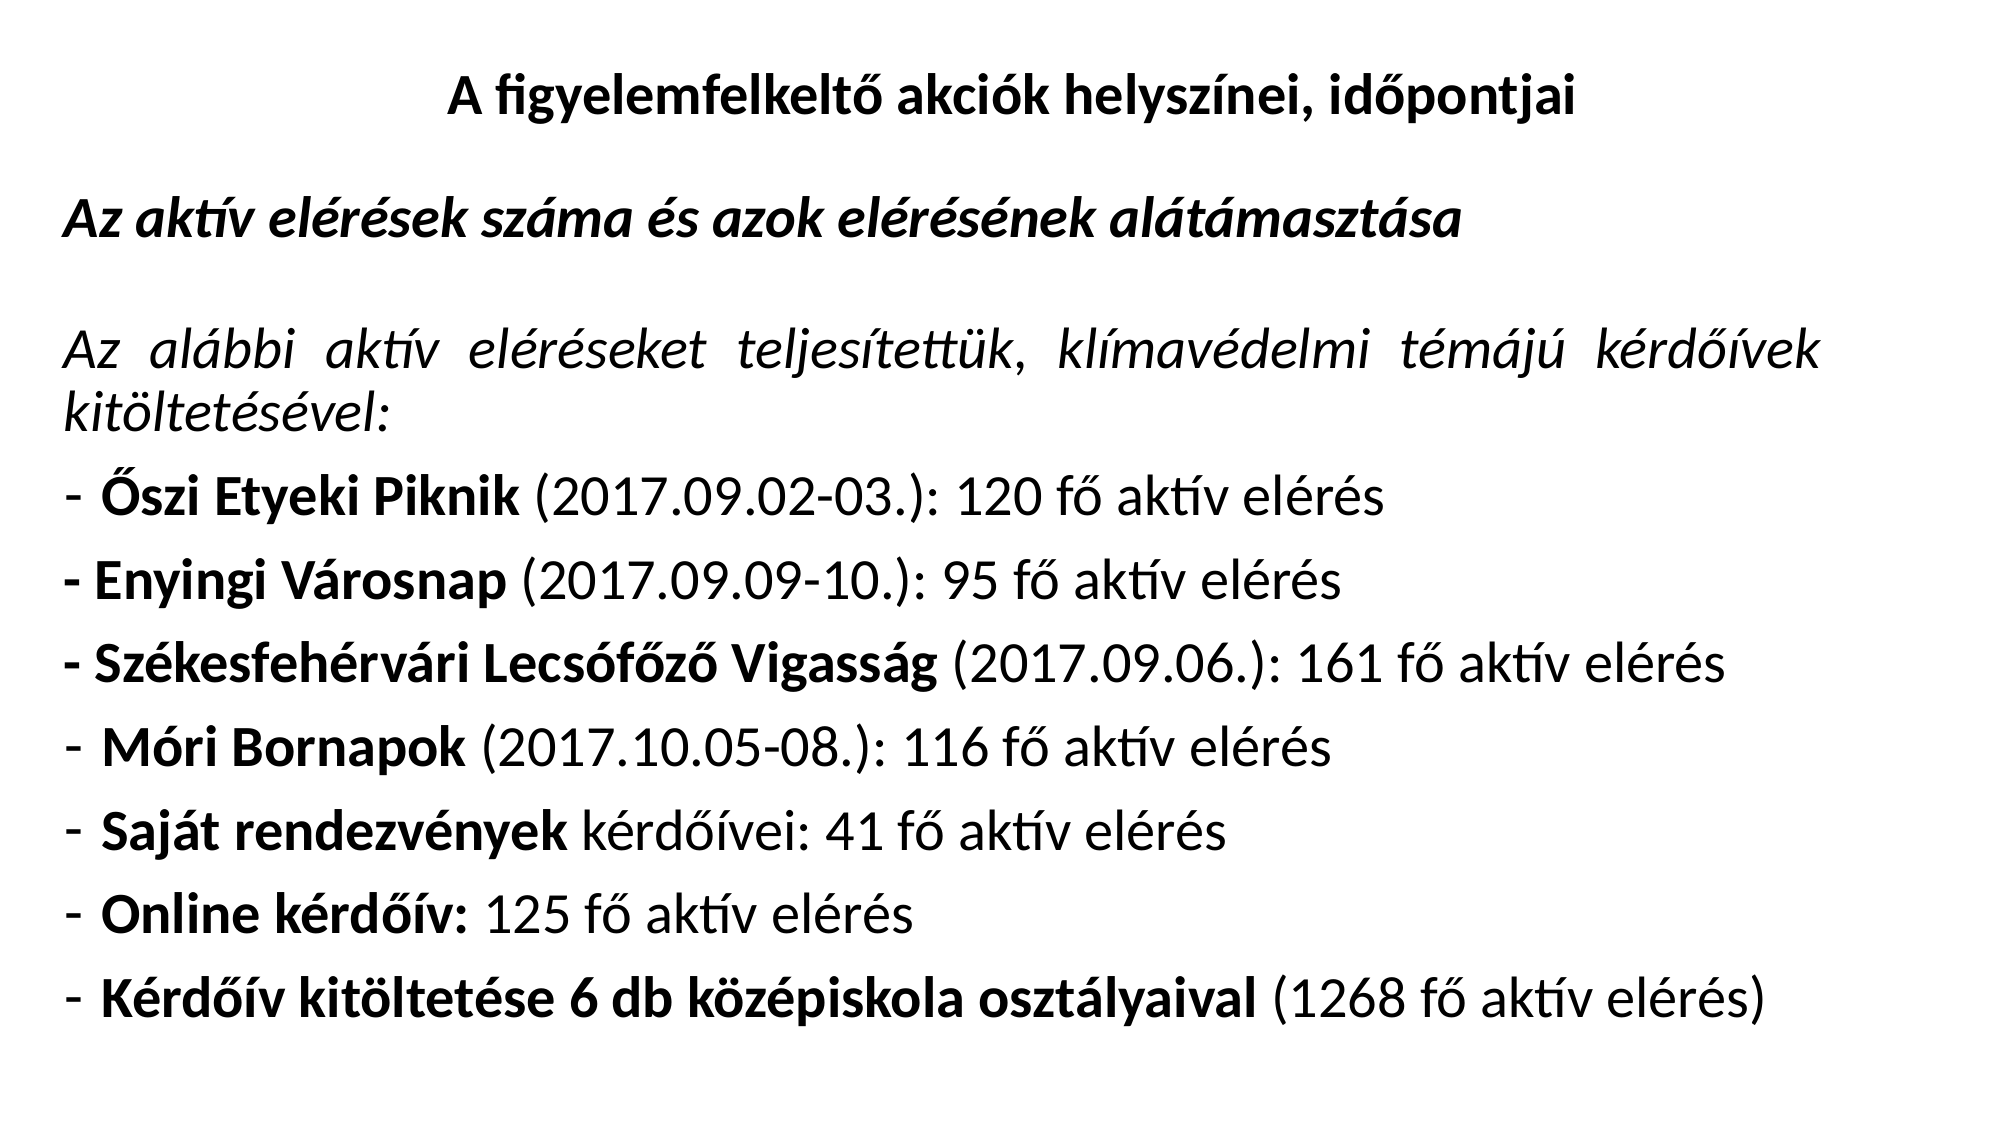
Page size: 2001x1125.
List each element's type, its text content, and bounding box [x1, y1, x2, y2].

title A figyelemfelkeltő akciók helyszínei, időpontjai [149, 46, 1875, 146]
list Az aktív elérések száma és azok elérésének alátámasztása Az alábbi aktív eléréseket teljesítettük, klímavédelmi témájú kérdőívek kitöltetésével: Őszi Etyeki Piknik (2017.09.02-03.): 120 fő aktív elérés - Enyingi Városnap (2017.09.09-10.): 95 fő aktív elérés - Székesfehérvári Lecsófőző Vigasság (2017.09.06.): 161 fő aktív elérés Móri Bornapok (2017.10.05-08.): 116 fő aktív elérés Saját rendezvények kérdőívei: 41 fő aktív elérés Online kérdőív: 125 fő aktív elérés Kérdőív kitöltetése 6 db középiskola osztályaival (1268 fő aktív elérés) [48, 179, 1837, 1110]
